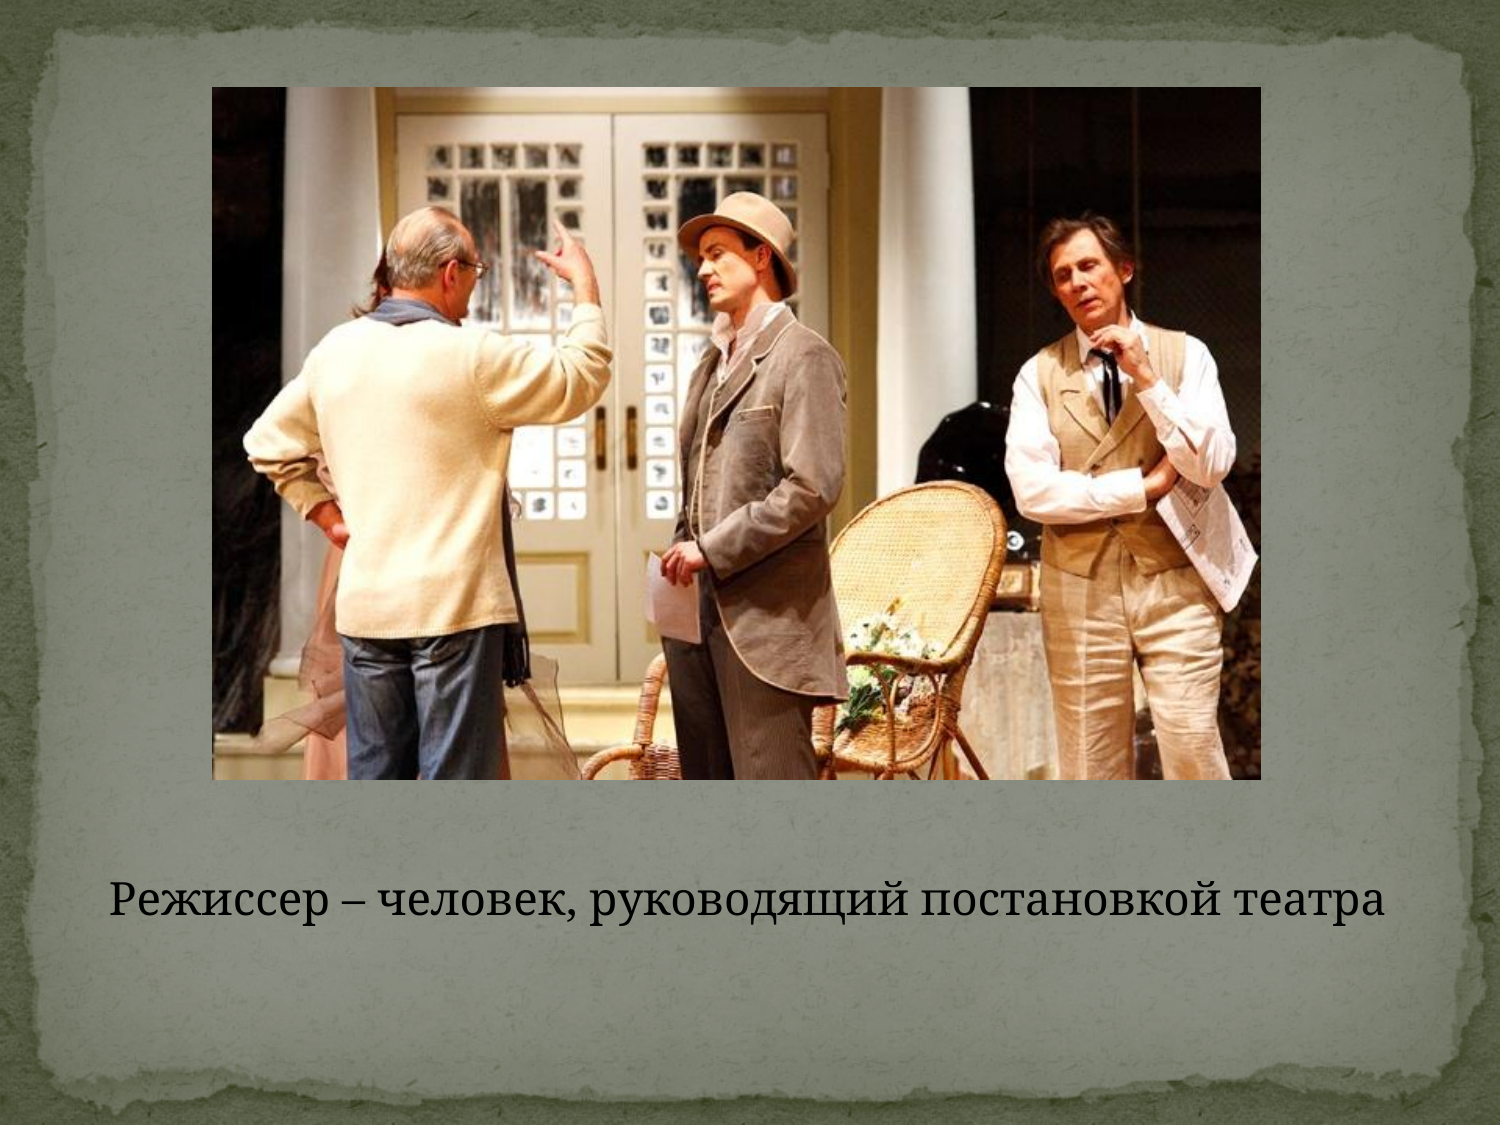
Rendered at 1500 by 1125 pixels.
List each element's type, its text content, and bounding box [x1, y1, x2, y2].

text_box Режиссер – человек, руководящий постановкой театра [94, 862, 1402, 933]
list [215, 90, 1259, 778]
